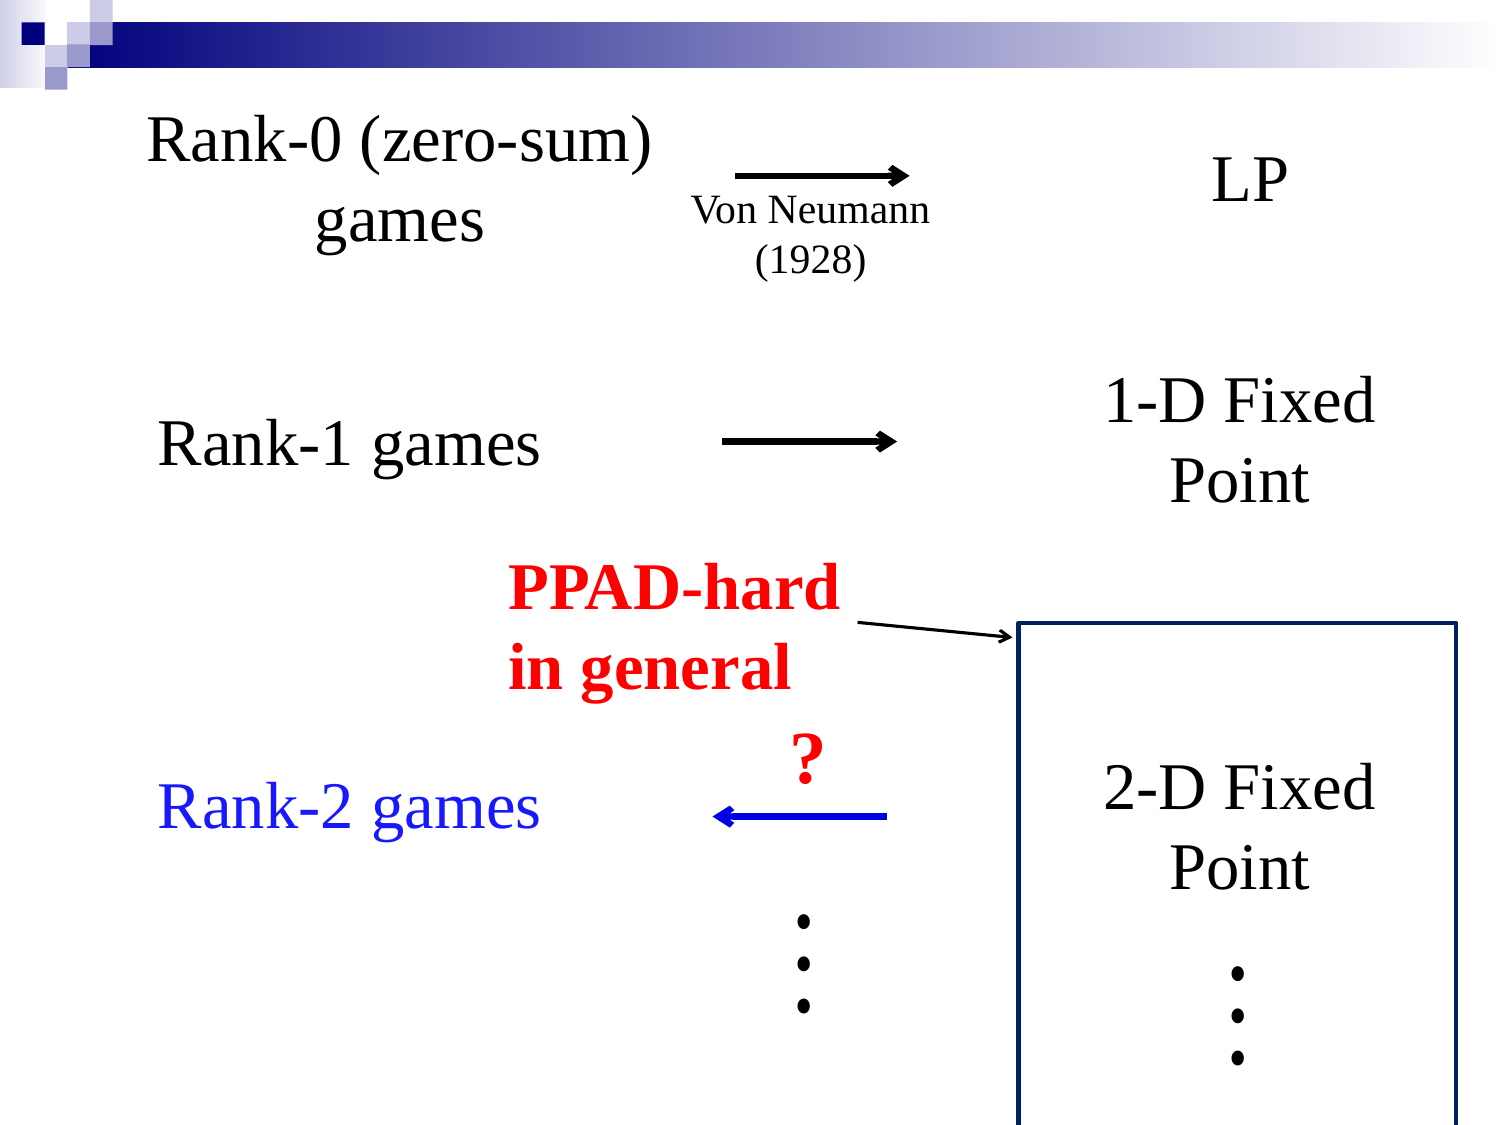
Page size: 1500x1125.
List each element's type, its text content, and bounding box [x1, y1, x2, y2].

text_box PPAD-hard in general [493, 535, 857, 711]
text_box Rank-1 games [37, 391, 663, 487]
text_box 1-D Fixed Point [1088, 348, 1392, 523]
text_box LP [1196, 127, 1305, 223]
text_box Rank-2 games [37, 754, 663, 849]
text_box [1018, 622, 1456, 1125]
text_box Von Neumann (1928) [675, 174, 946, 290]
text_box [857, 622, 1013, 638]
text_box 2-D Fixed Point [1088, 735, 1392, 911]
text_box Rank-0 (zero-sum) games [87, 87, 713, 263]
text_box ? [774, 701, 838, 807]
